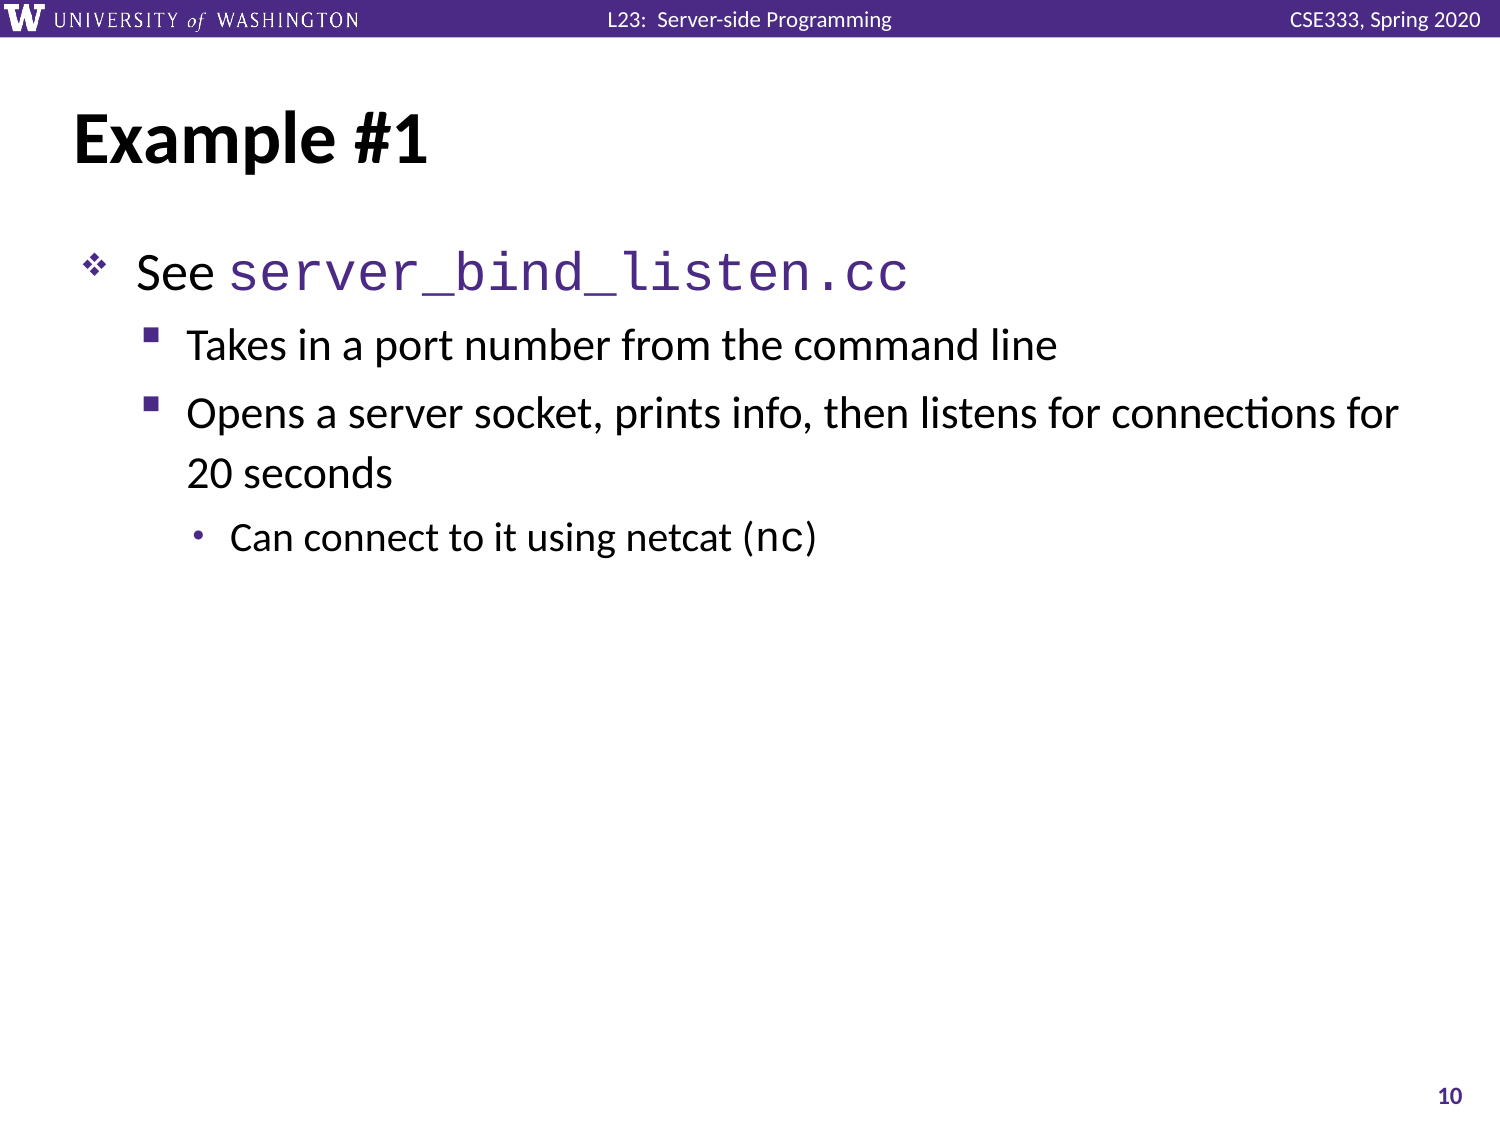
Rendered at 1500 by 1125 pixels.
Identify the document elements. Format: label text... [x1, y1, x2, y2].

title Example #1 [58, 71, 1438, 197]
picture [4, 4, 358, 32]
list See server_bind_listen.cc Takes in a port number from the command line Opens a server socket, prints info, then listens for connections for 20 seconds Can connect to it using netcat (nc) [64, 223, 1438, 1040]
slide_number 10 [1400, 1065, 1500, 1125]
